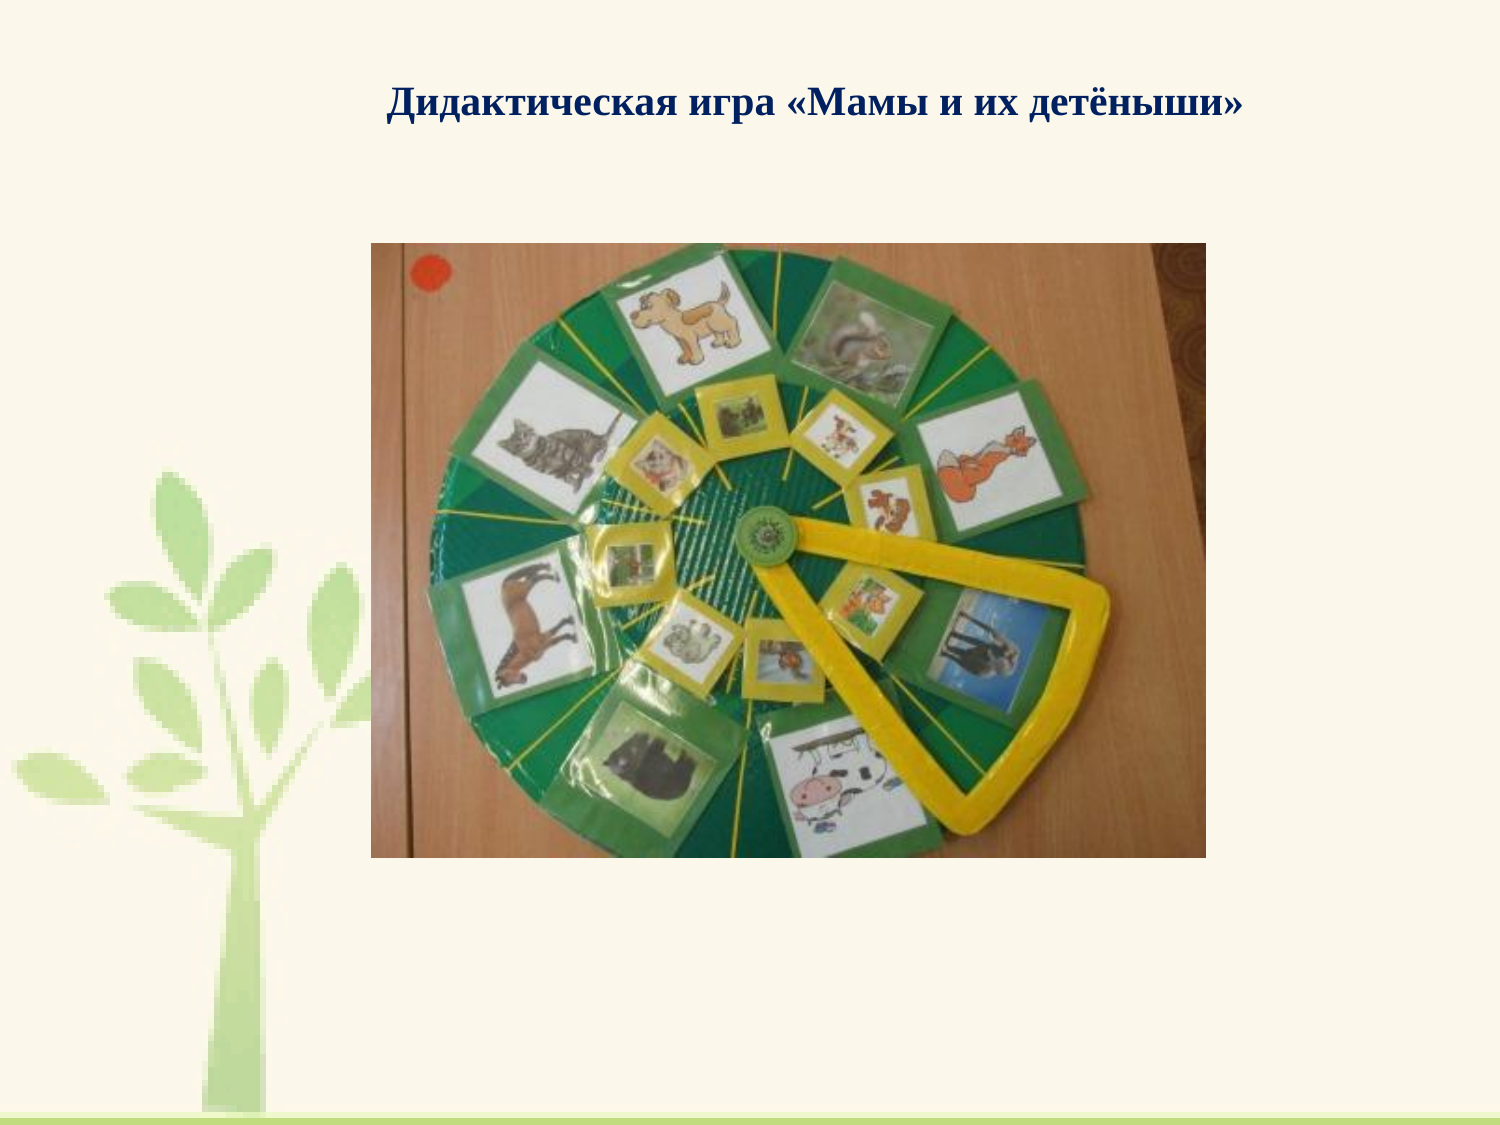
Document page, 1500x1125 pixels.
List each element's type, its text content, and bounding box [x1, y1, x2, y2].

text_box Дидактическая игра «Мамы и их детёныши» [371, 66, 1282, 132]
picture [371, 243, 1206, 858]
